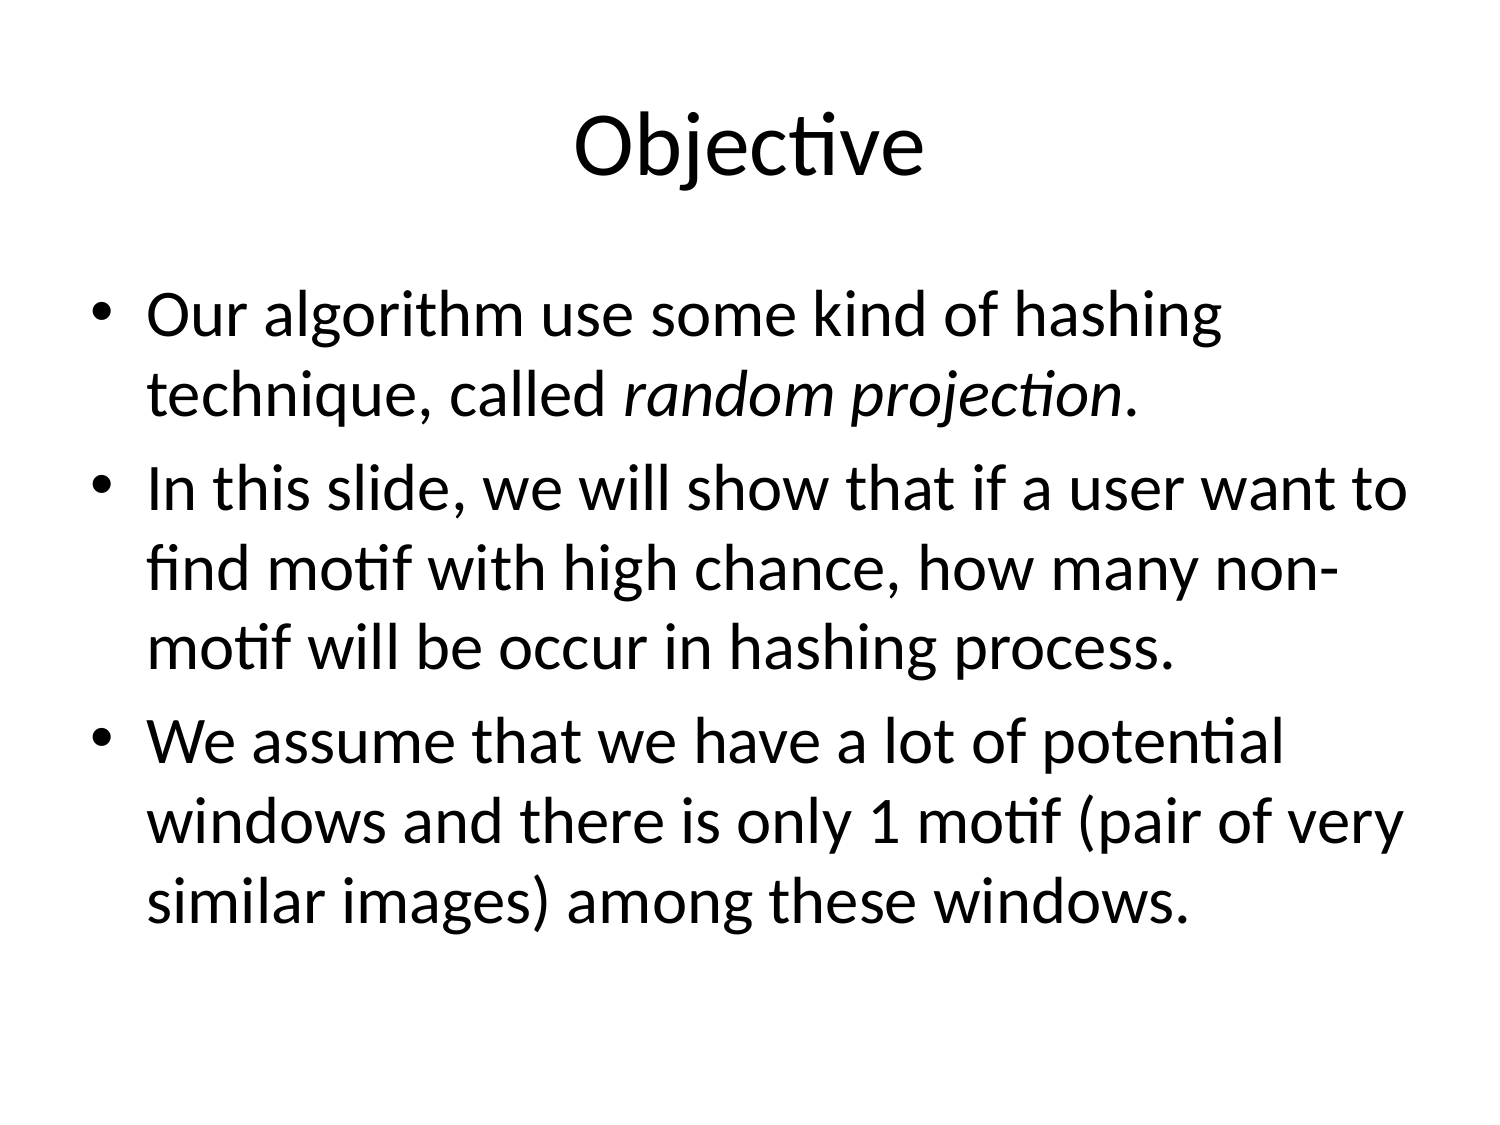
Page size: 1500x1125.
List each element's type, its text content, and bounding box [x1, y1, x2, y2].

title Objective [74, 44, 1426, 233]
list Our algorithm use some kind of hashing technique, called random projection. In this slide, we will show that if a user want to find motif with high chance, how many non-motif will be occur in hashing process. We assume that we have a lot of potential windows and there is only 1 motif (pair of very similar images) among these windows. [74, 262, 1426, 1006]
